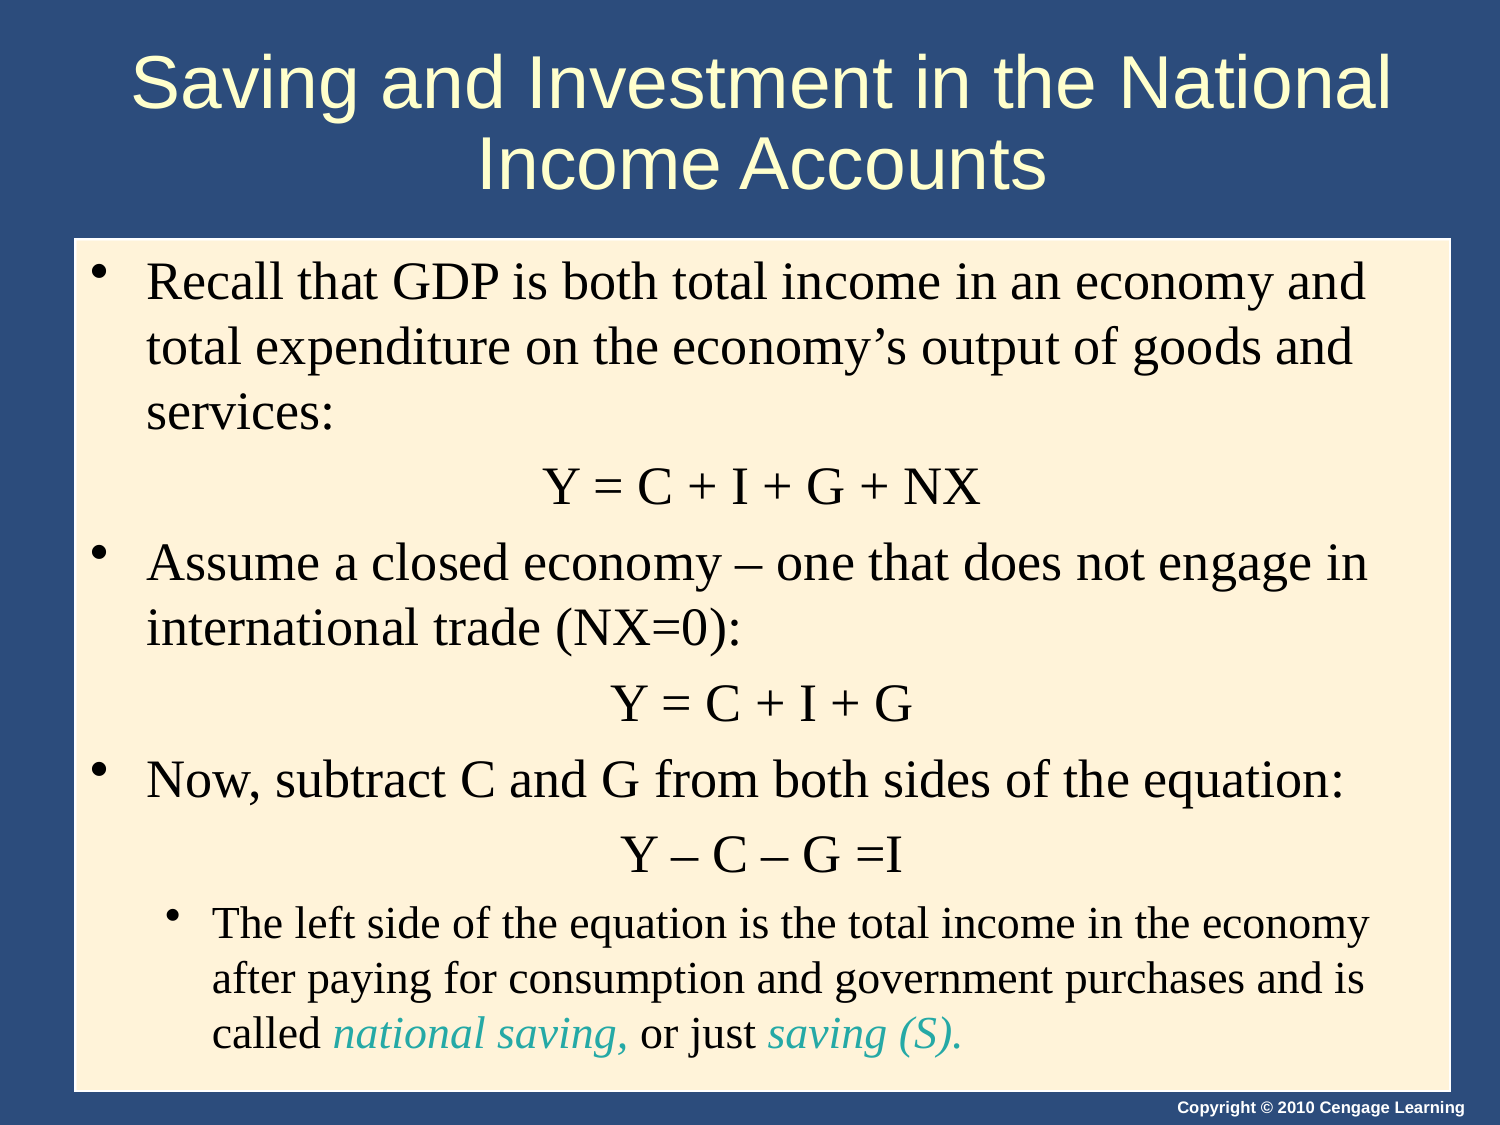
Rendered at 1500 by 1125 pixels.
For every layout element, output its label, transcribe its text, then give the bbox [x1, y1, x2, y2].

picture [74, 238, 1451, 1092]
list Recall that GDP is both total income in an economy and total expenditure on the economy’s output of goods and services: Y = C + I + G + NX Assume a closed economy – one that does not engage in international trade (NX=0): Y = C + I + G Now, subtract C and G from both sides of the equation: Y – C – G =I The left side of the equation is the total income in the economy after paying for consumption and government purchases and is called national saving, or just saving (S). [74, 237, 1450, 1090]
title Saving and Investment in the National Income Accounts [74, 24, 1451, 226]
